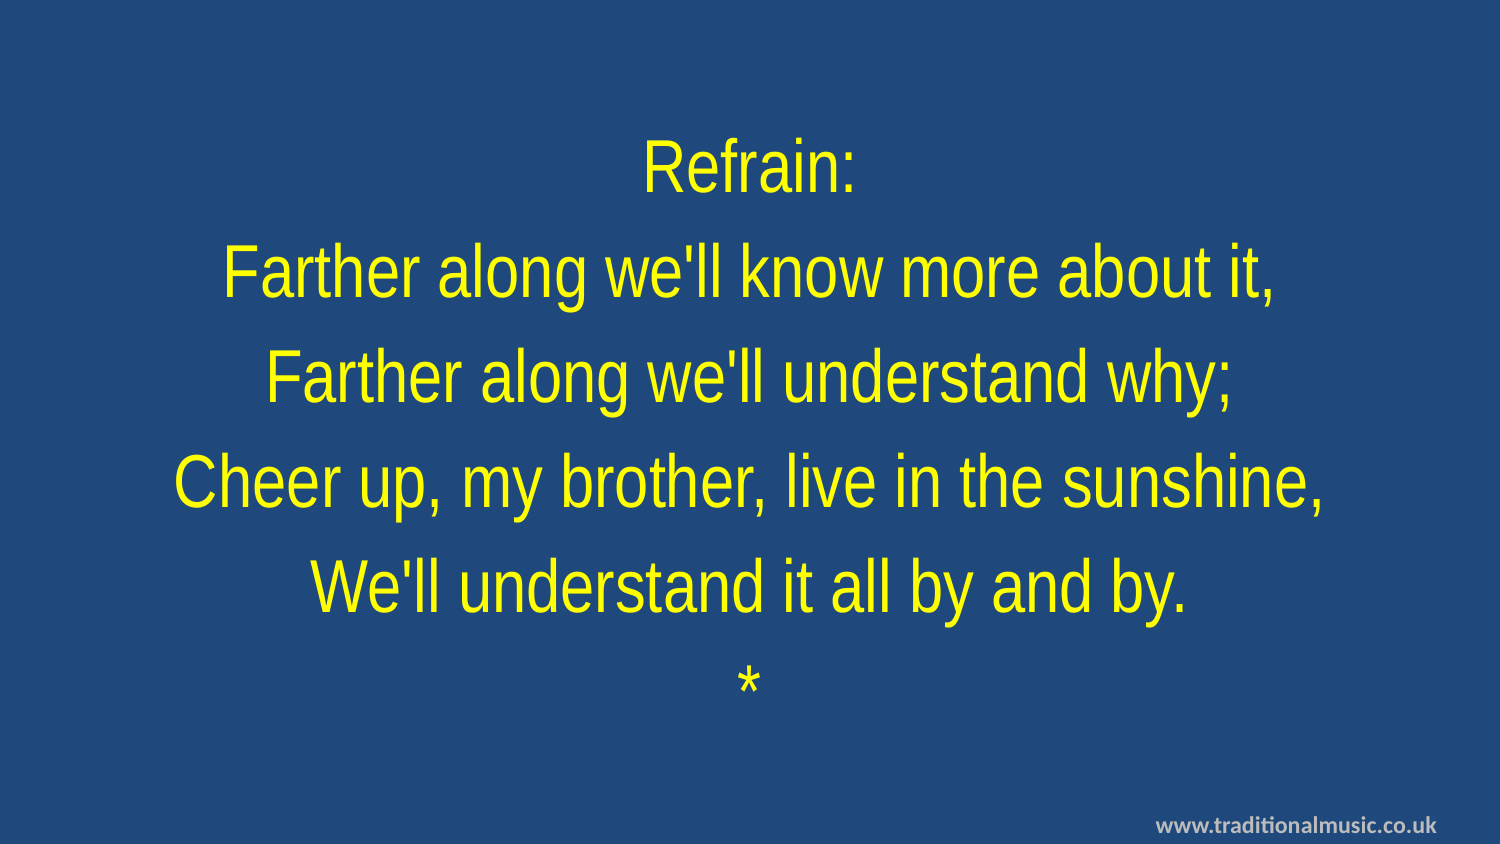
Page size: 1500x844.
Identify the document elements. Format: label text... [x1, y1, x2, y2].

list Refrain: Farther along we'll know more about it, Farther along we'll understand why; Cheer up, my brother, live in the sunshine, We'll understand it all by and by. * [0, 0, 1500, 844]
